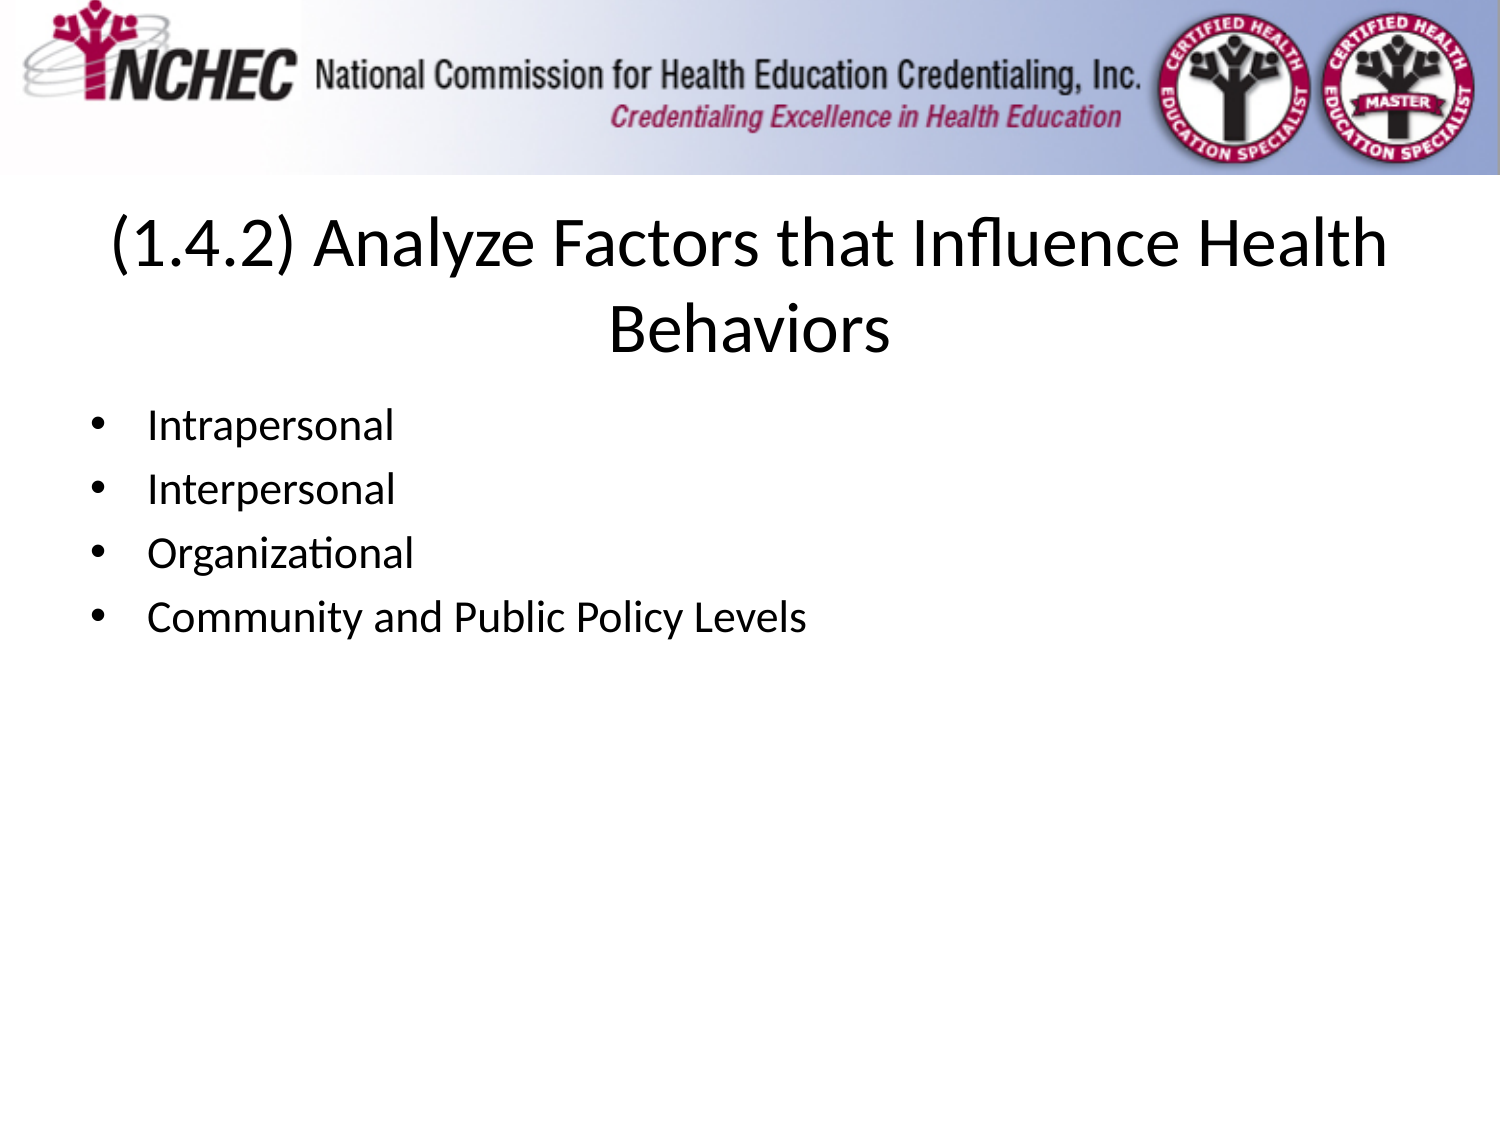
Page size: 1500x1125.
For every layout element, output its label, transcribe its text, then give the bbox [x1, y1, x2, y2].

picture [0, 0, 1500, 176]
list Intrapersonal Interpersonal Organizational Community and Public Policy Levels [75, 387, 1425, 1068]
title (1.4.2) Analyze Factors that Influence Health Behaviors [75, 187, 1425, 375]
